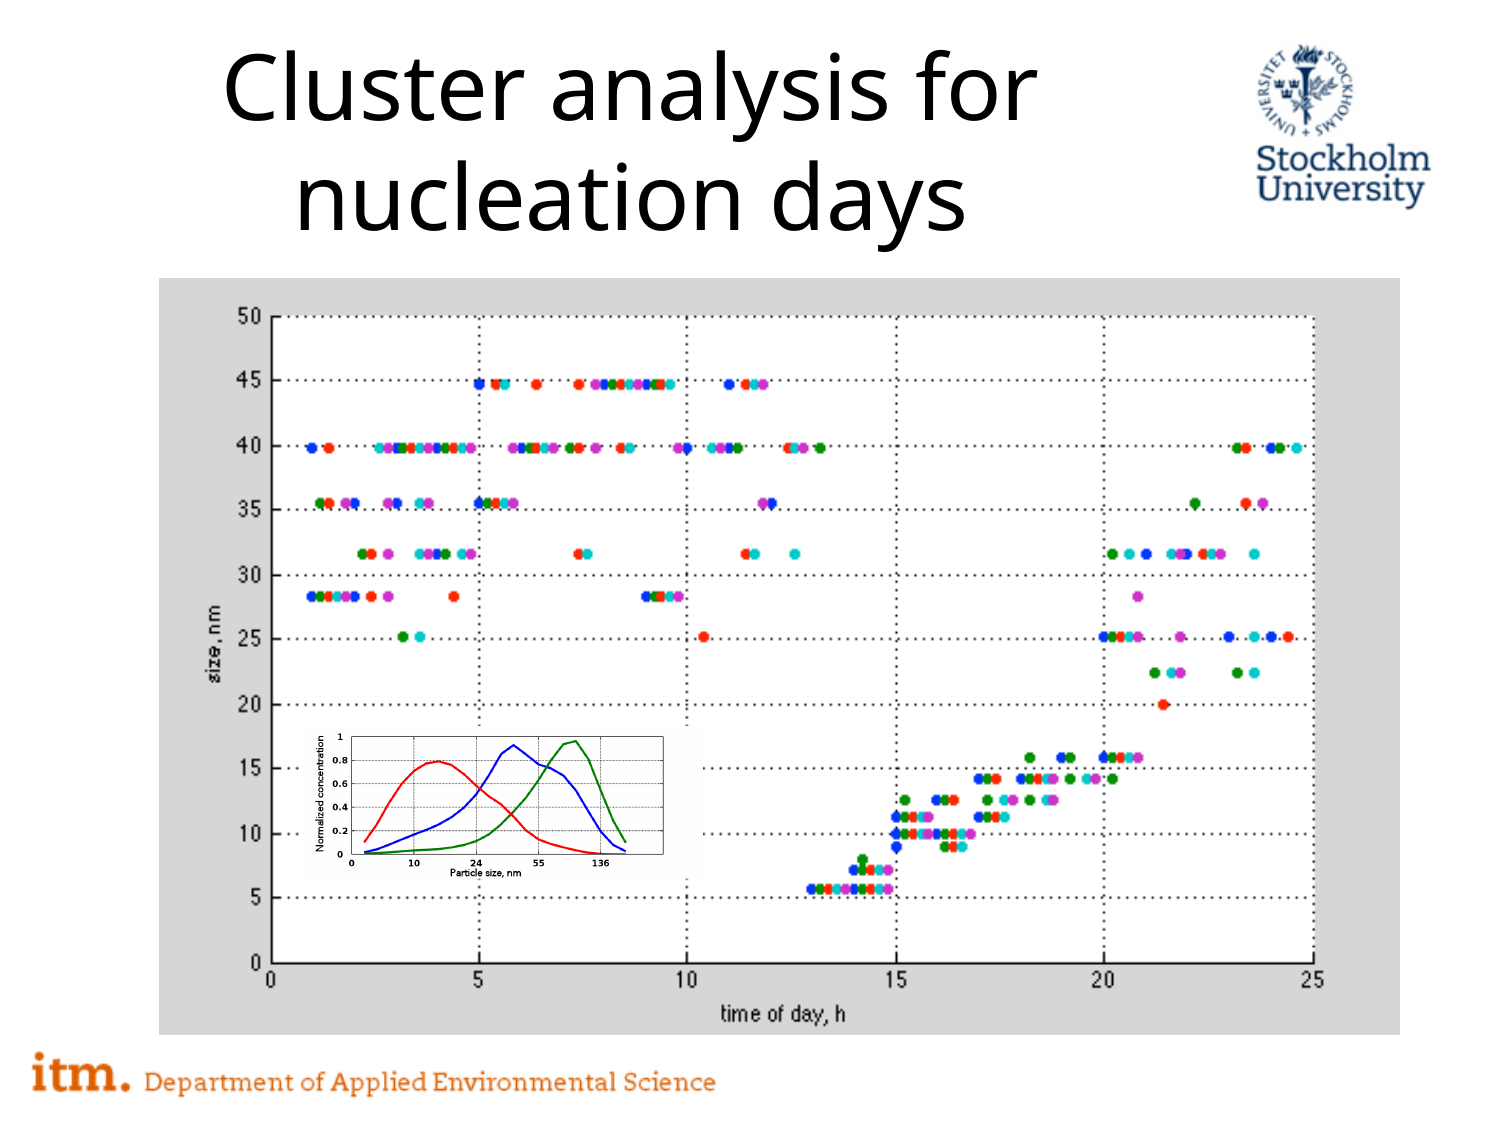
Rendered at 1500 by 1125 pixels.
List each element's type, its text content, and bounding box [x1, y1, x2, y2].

picture [0, 0, 1500, 1125]
title Cluster analysis for nucleation days [75, 45, 1188, 233]
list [300, 692, 703, 914]
